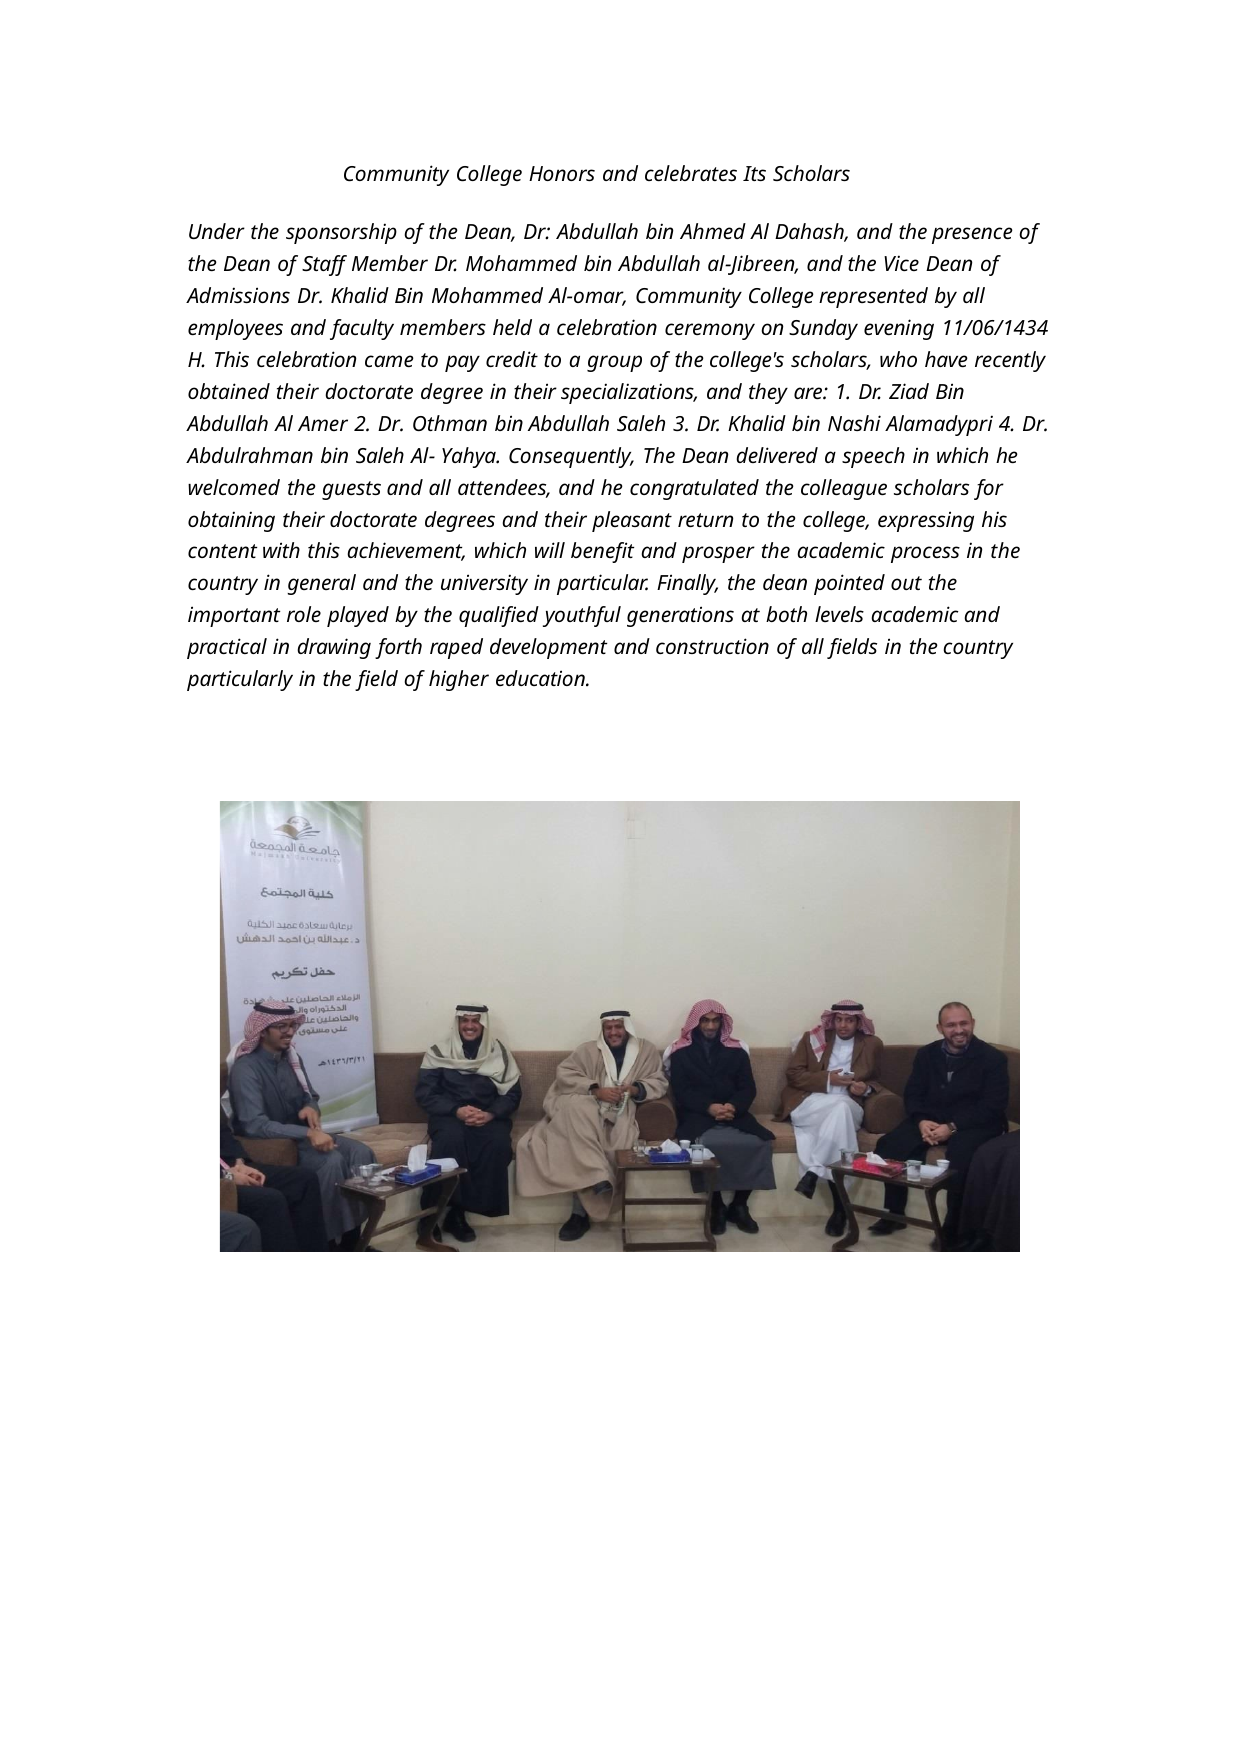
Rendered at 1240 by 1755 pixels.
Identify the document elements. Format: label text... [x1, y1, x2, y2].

text_box [219, 801, 1021, 1252]
text_box Community College Honors and celebrates Its Scholars Under the sponsorship of the Dean, Dr: Abdullah bin Ahmed Al Dahash, and the presence of the Dean of Staff Member Dr. Mohammed bin Abdullah al-Jibreen, and the Vice Dean of Admissions Dr. Khalid Bin Mohammed Al-omar, Community College represented by all employees and faculty members held a celebration ceremony on Sunday evening 11/06/1434 H. This celebration came to pay credit to a group of the college's scholars, who have recently obtained their doctorate degree in their specializations, and they are: 1. Dr. Ziad Bin Abdullah Al Amer 2. Dr. Othman bin Abdullah Saleh 3. Dr. Khalid bin Nashi Alamadypri 4. Dr. Abdulrahman bin Saleh Al- Yahya. Consequently, The Dean delivered a speech in which he welcomed the guests and all attendees, and he congratulated the colleague scholars for obtaining their doctorate degrees and their pleasant return to the college, expressing his content with this achievement, which will benefit and prosper the academic process in the country in general and the university in particular. Finally, the dean pointed out the important role played by the qualified youthful generations at both levels academic and practical in drawing forth raped development and construction of all fields in the country particularly in the field of higher education. [185, 160, 1053, 691]
